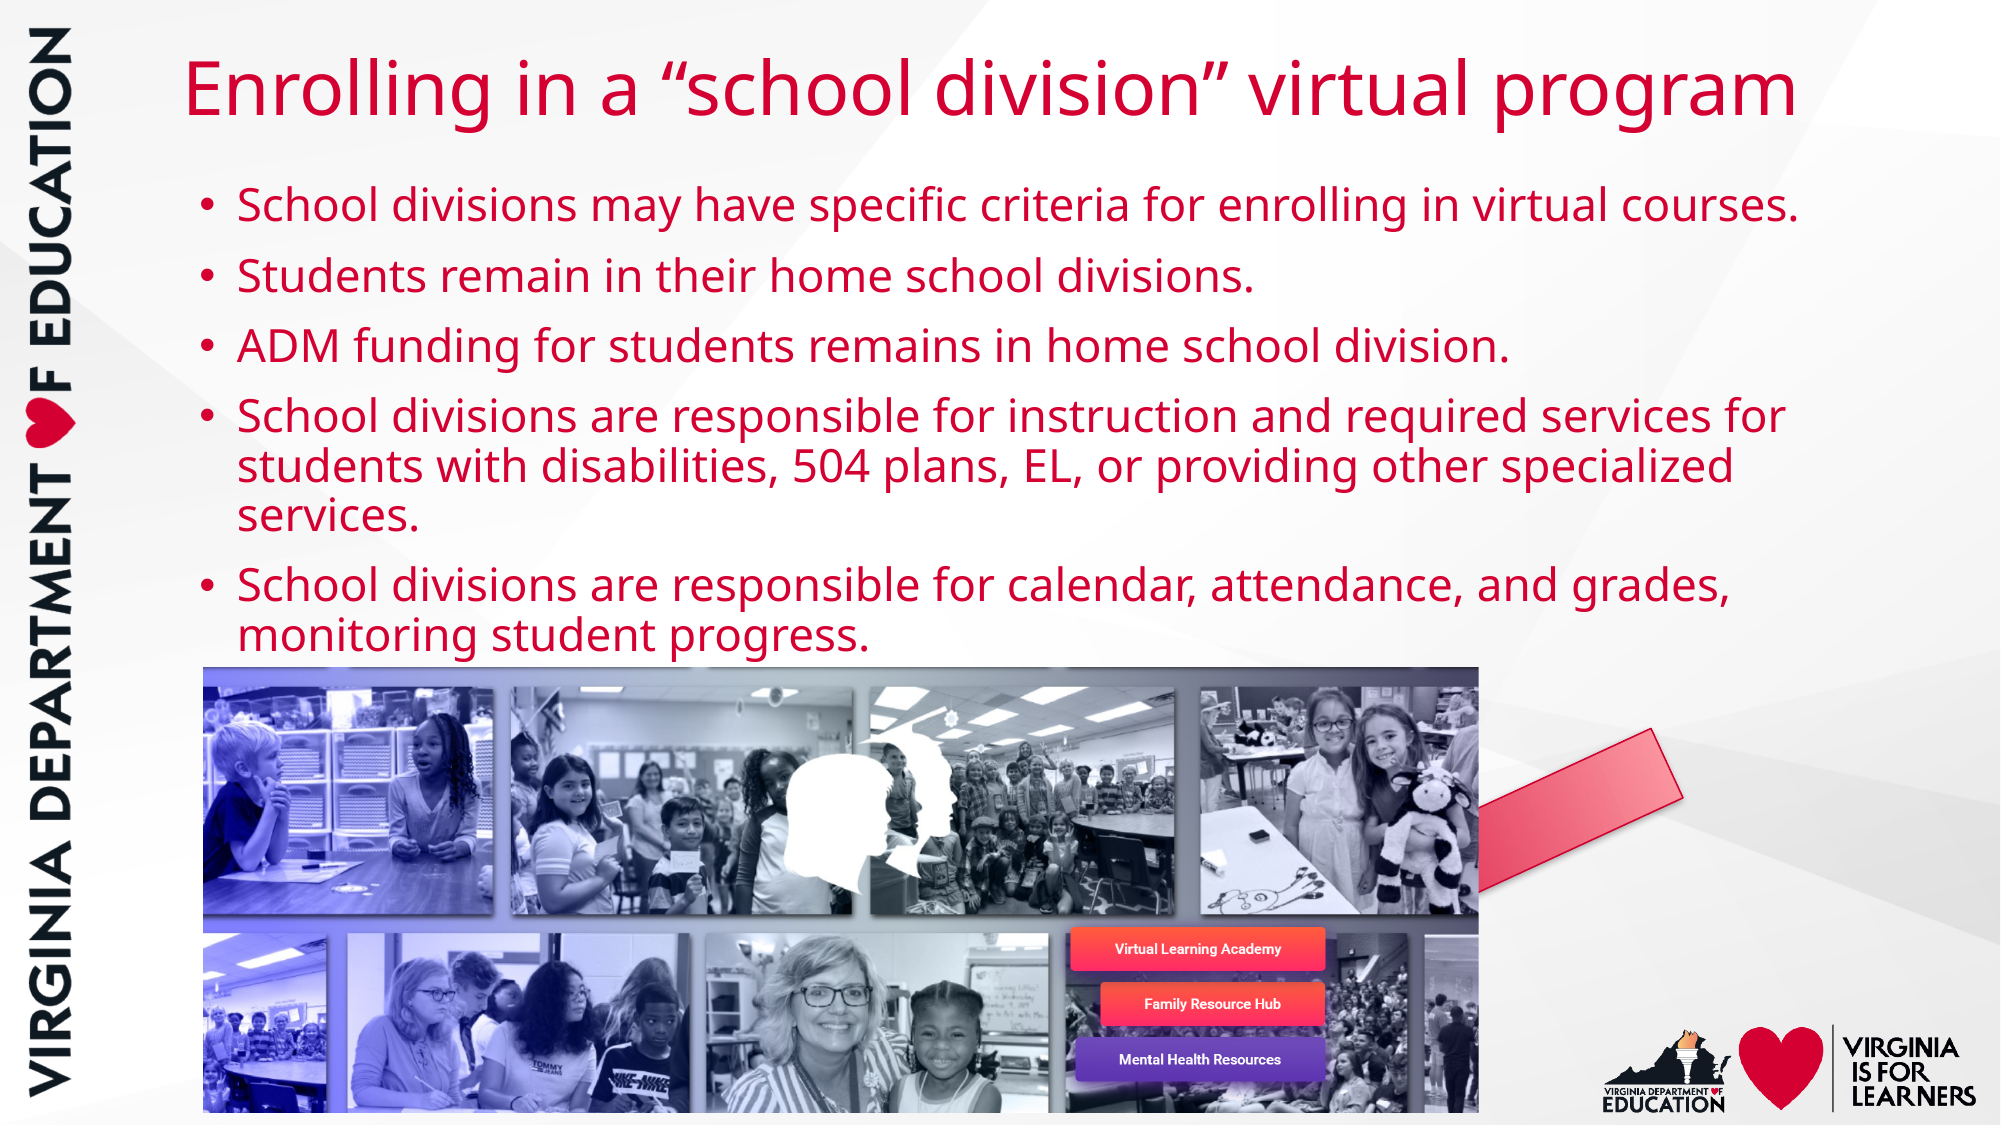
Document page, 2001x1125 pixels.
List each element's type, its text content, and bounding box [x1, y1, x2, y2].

text_box [1483, 727, 1684, 891]
picture [0, 0, 2001, 1125]
list School divisions may have specific criteria for enrolling in virtual courses. Students remain in their home school divisions. ADM funding for students remains in home school division. School divisions are responsible for instruction and required services for students with disabilities, 504 plans, EL, or providing other specialized services. School divisions are responsible for calendar, attendance, and grades, monitoring student progress. [184, 174, 1926, 658]
title Enrolling in a “school division” virtual program [167, 34, 1860, 149]
